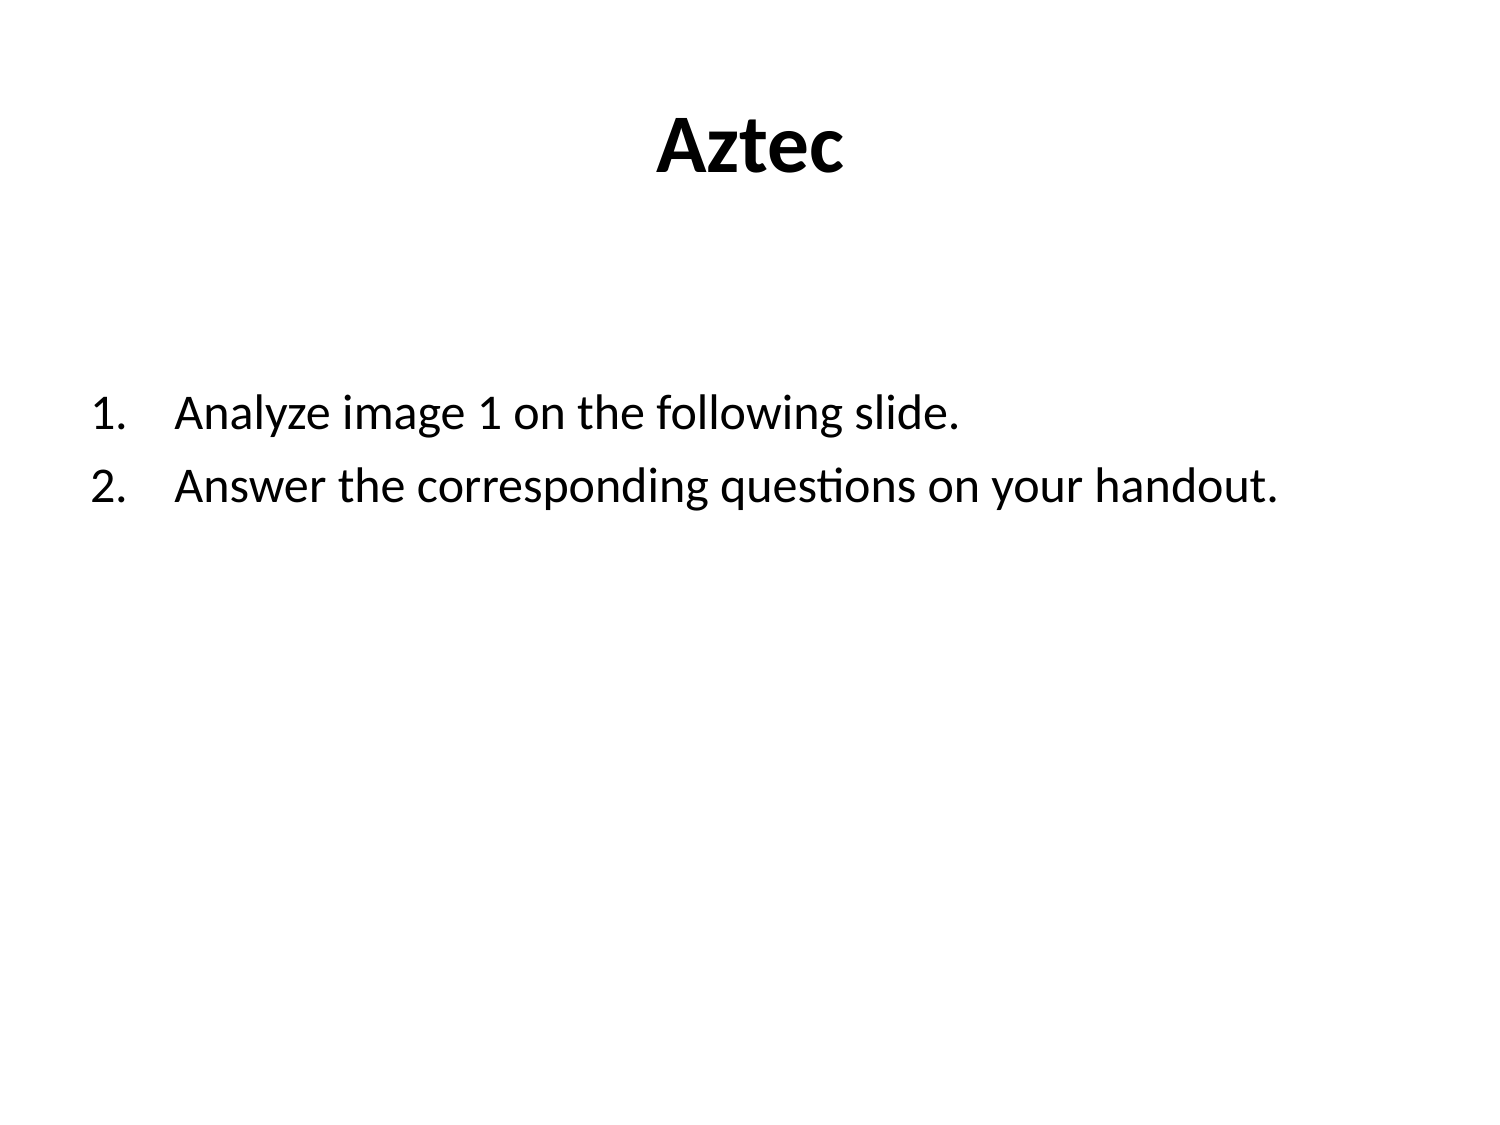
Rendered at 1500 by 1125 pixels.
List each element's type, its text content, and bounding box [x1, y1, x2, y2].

list Analyze image 1 on the following slide. Answer the corresponding questions on your handout. [75, 372, 1425, 1005]
title Aztec [75, 45, 1425, 233]
